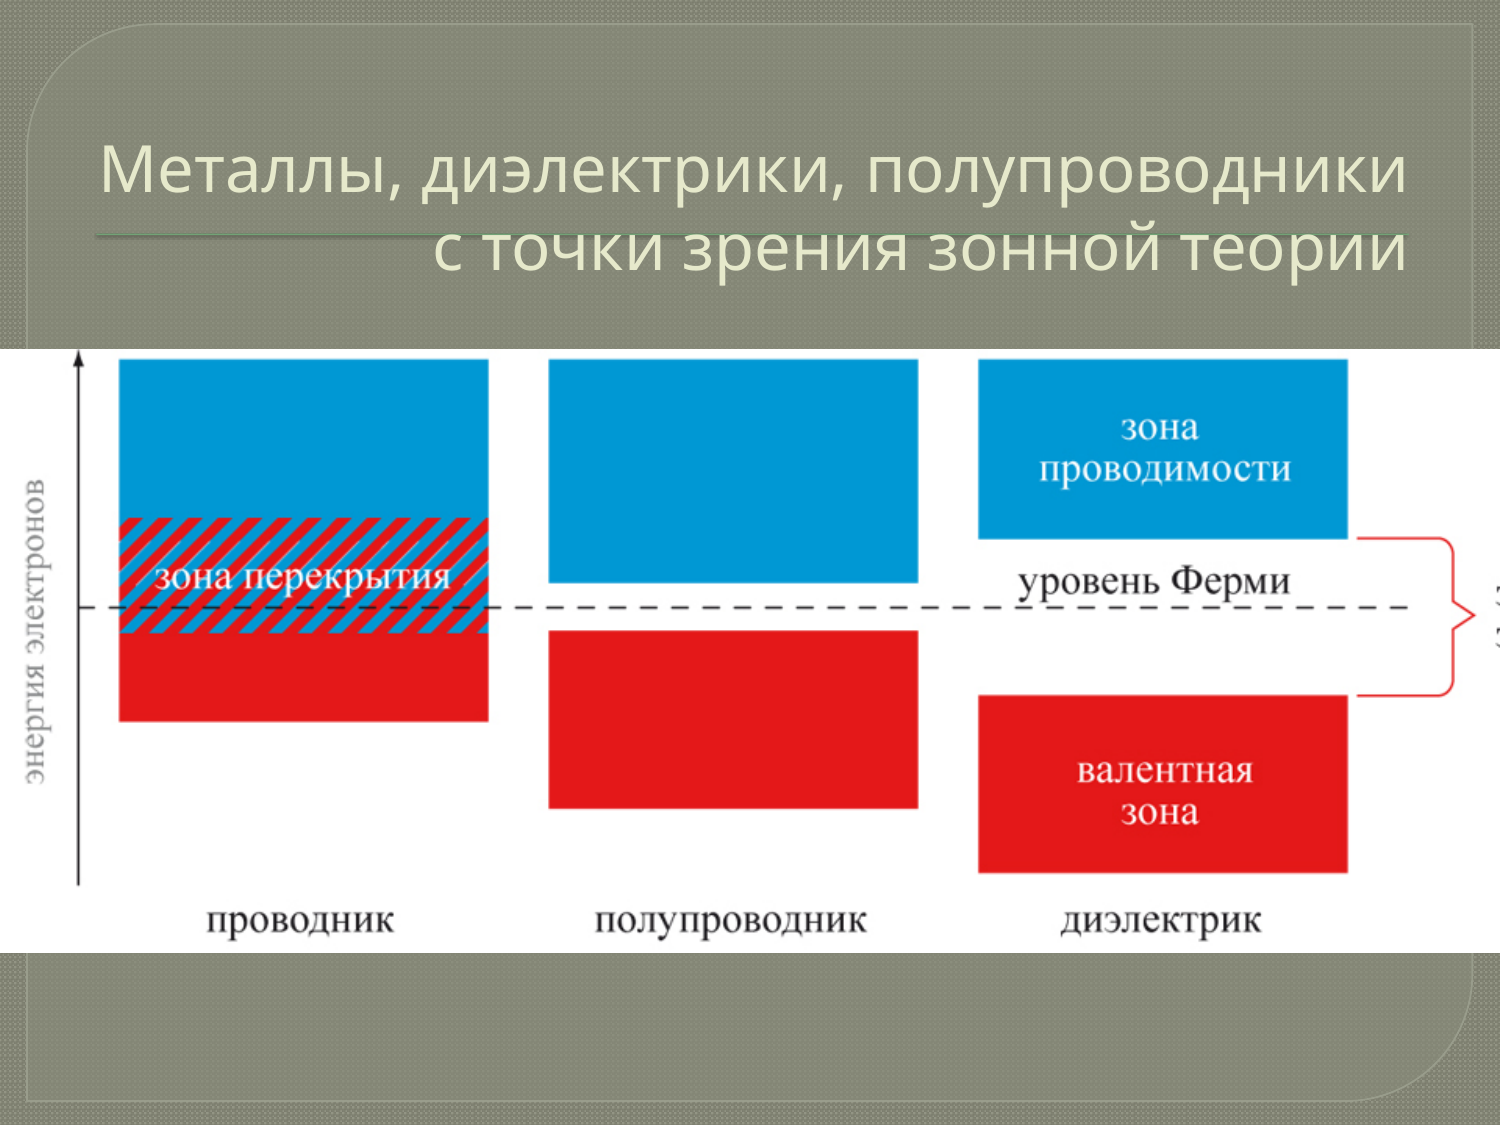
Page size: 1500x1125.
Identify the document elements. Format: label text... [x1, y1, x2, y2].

picture [0, 349, 1500, 954]
title Металлы, диэлектрики, полупроводники с точки зрения зонной теории [75, 41, 1425, 291]
